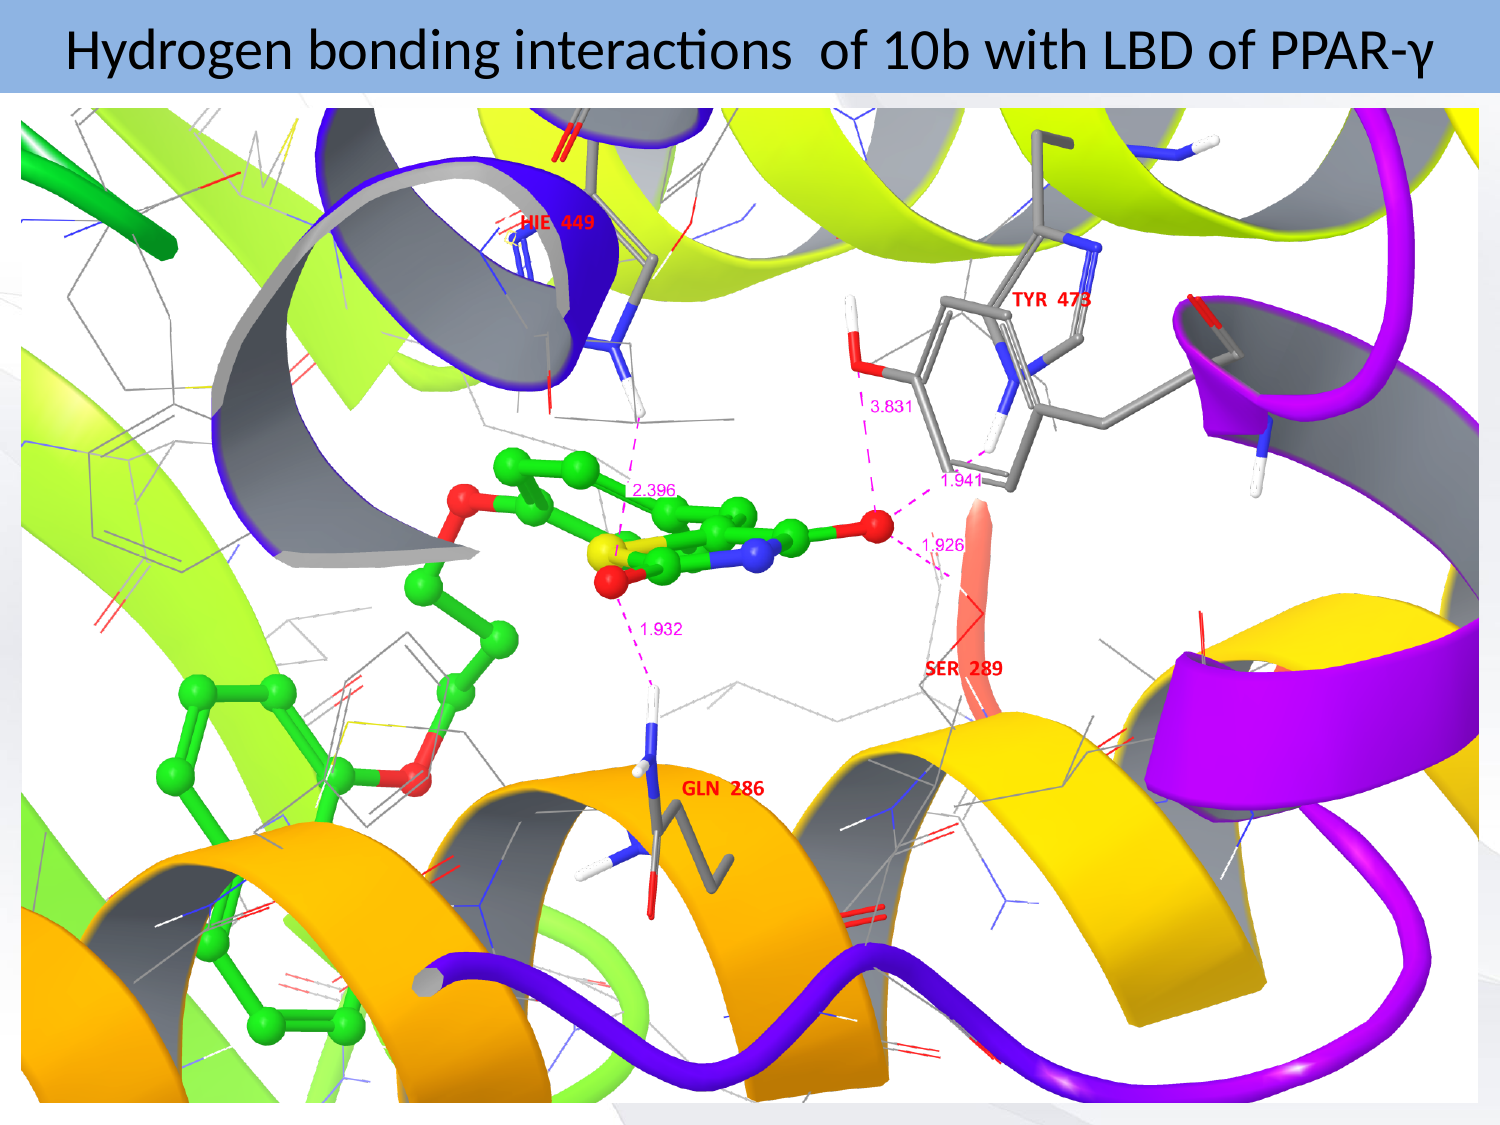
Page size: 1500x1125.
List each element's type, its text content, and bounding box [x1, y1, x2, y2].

title Hydrogen bonding interactions of 10b with LBD of PPAR-γ [0, 0, 1500, 93]
picture [0, 93, 1500, 1125]
